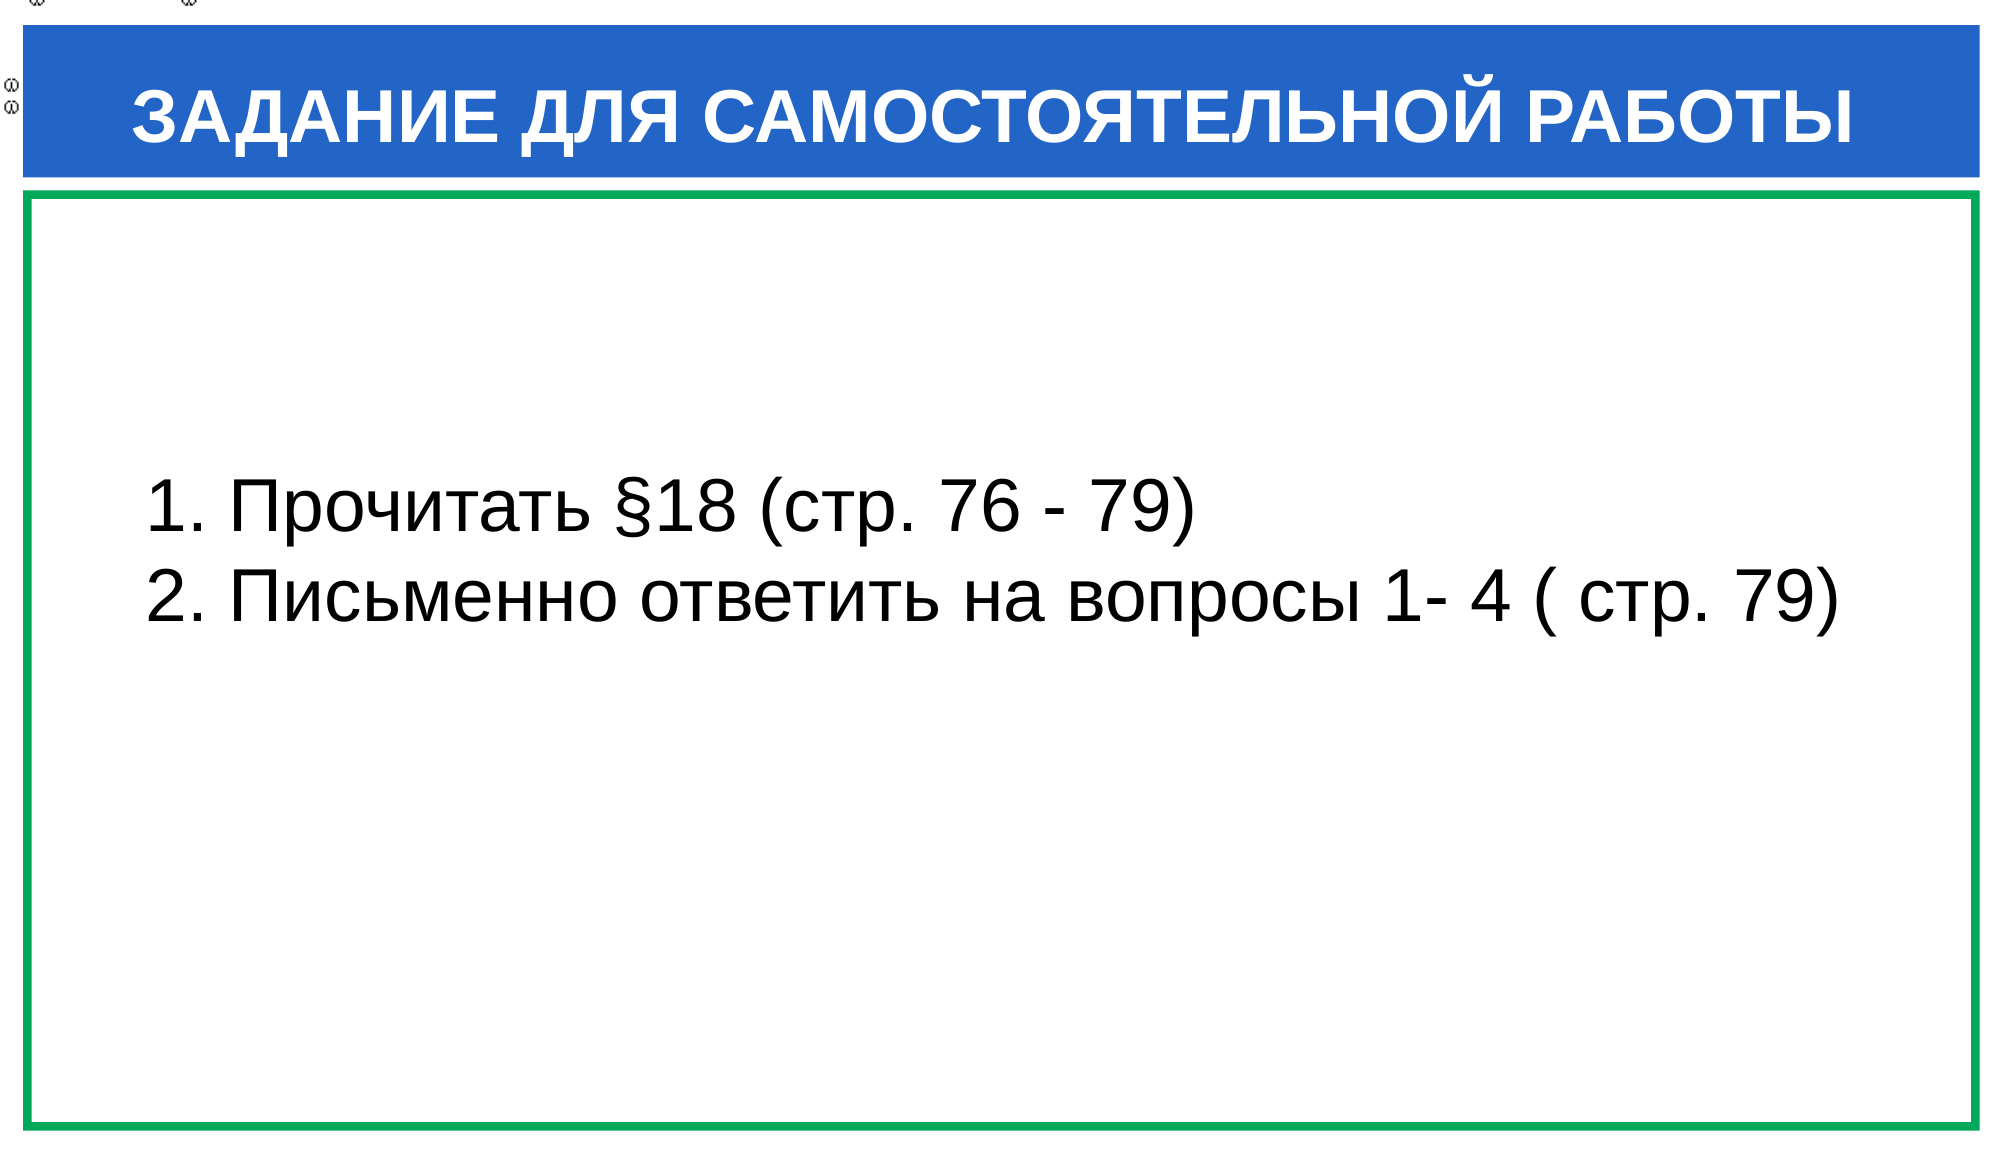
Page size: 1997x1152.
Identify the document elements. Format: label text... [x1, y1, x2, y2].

text_box ЗАДАНИЕ ДЛЯ САМОСТОЯТЕЛЬНОЙ РАБОТЫ [48, 60, 1960, 166]
text_box 1. Прочитать §18 (стр. 76 - 79) 2. Письменно ответить на вопросы 1- 4 ( стр. 79) [130, 449, 1901, 645]
text_box [2, 45, 1997, 261]
picture [25, 0, 48, 11]
picture [0, 74, 22, 119]
picture [177, 0, 200, 11]
